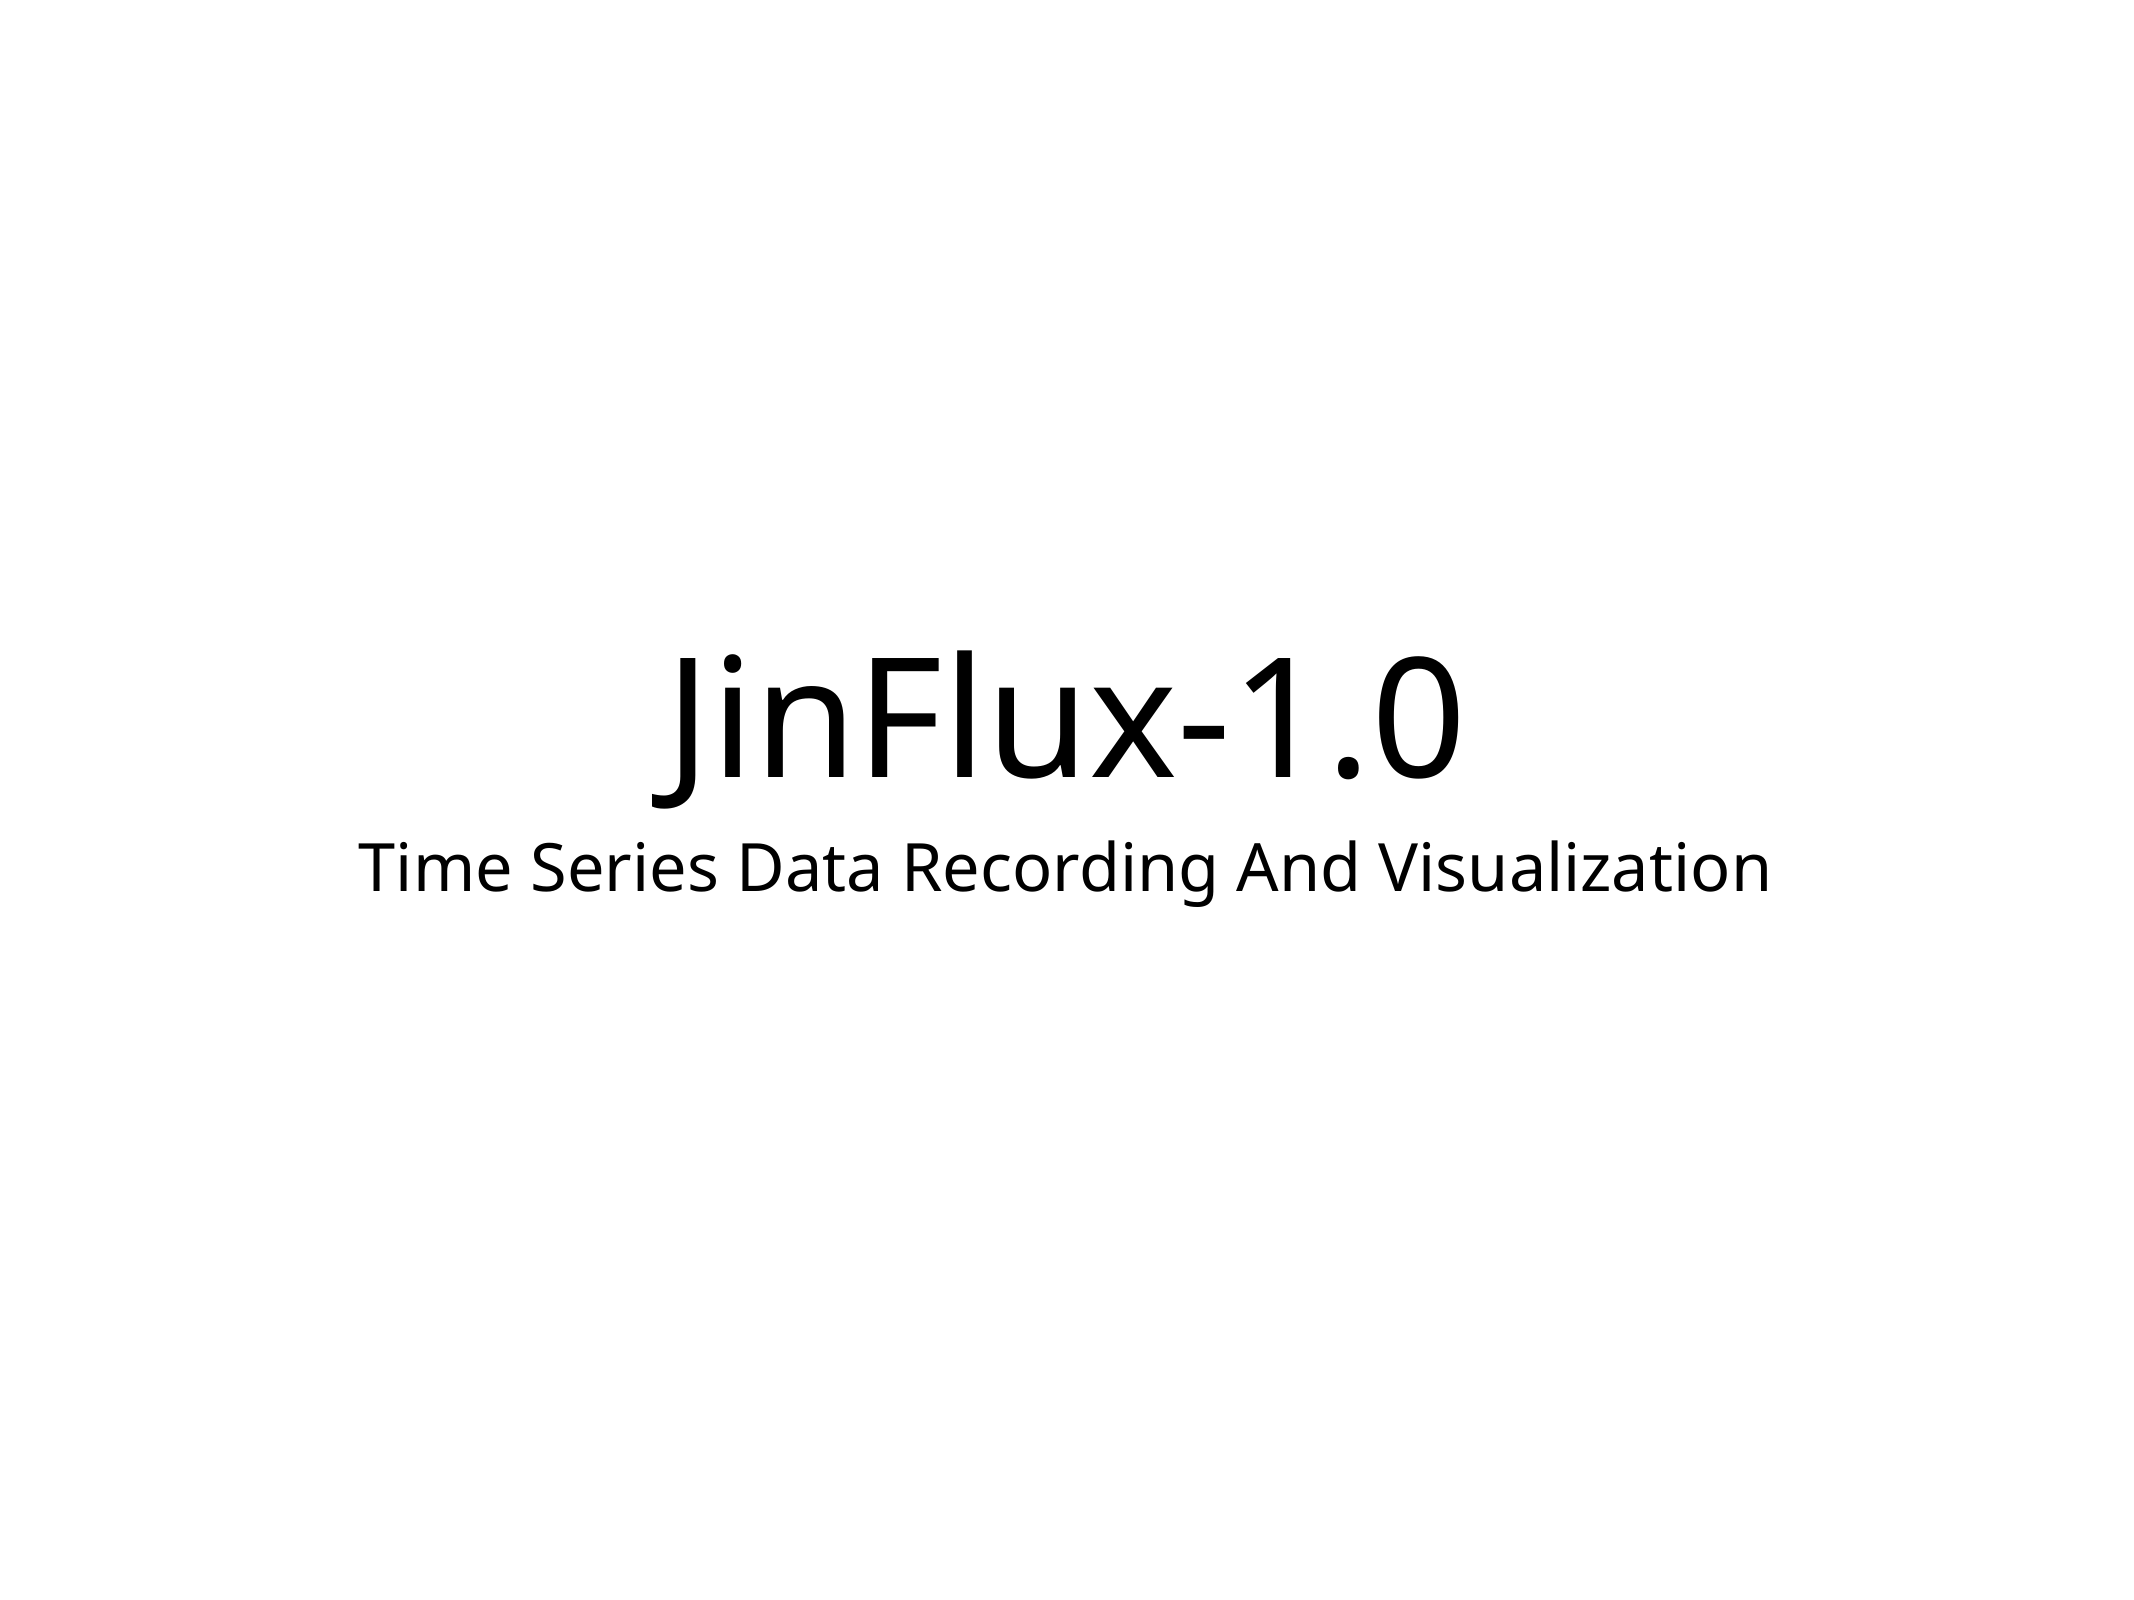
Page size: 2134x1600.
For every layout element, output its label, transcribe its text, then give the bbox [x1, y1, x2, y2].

list Time Series Data Recording And Visualization [207, 824, 1926, 1011]
title JinFlux-1.0 [207, 268, 1926, 811]
